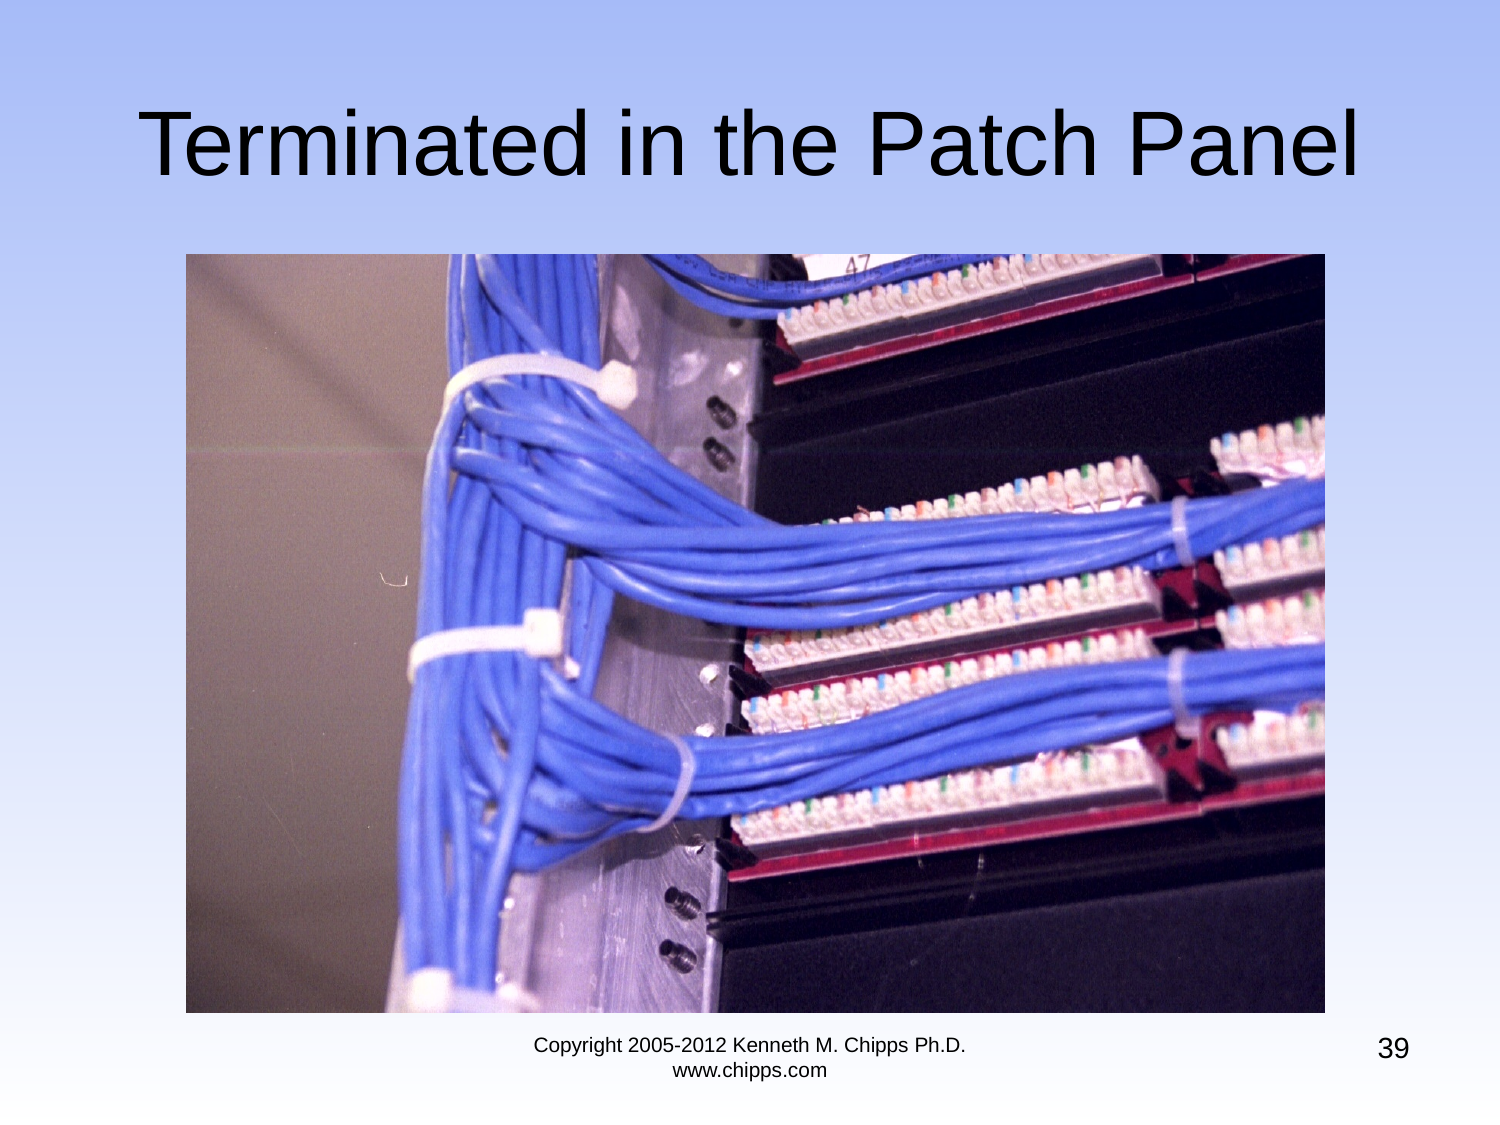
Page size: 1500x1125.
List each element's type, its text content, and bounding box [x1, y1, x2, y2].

title Terminated in the Patch Panel [75, 45, 1425, 233]
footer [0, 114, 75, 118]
footer Copyright 2005-2012 Kenneth M. Chipps Ph.D. www.chipps.com [449, 1024, 1051, 1103]
slide_number 39 [1074, 1021, 1426, 1101]
picture [186, 253, 1326, 1013]
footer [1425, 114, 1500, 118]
